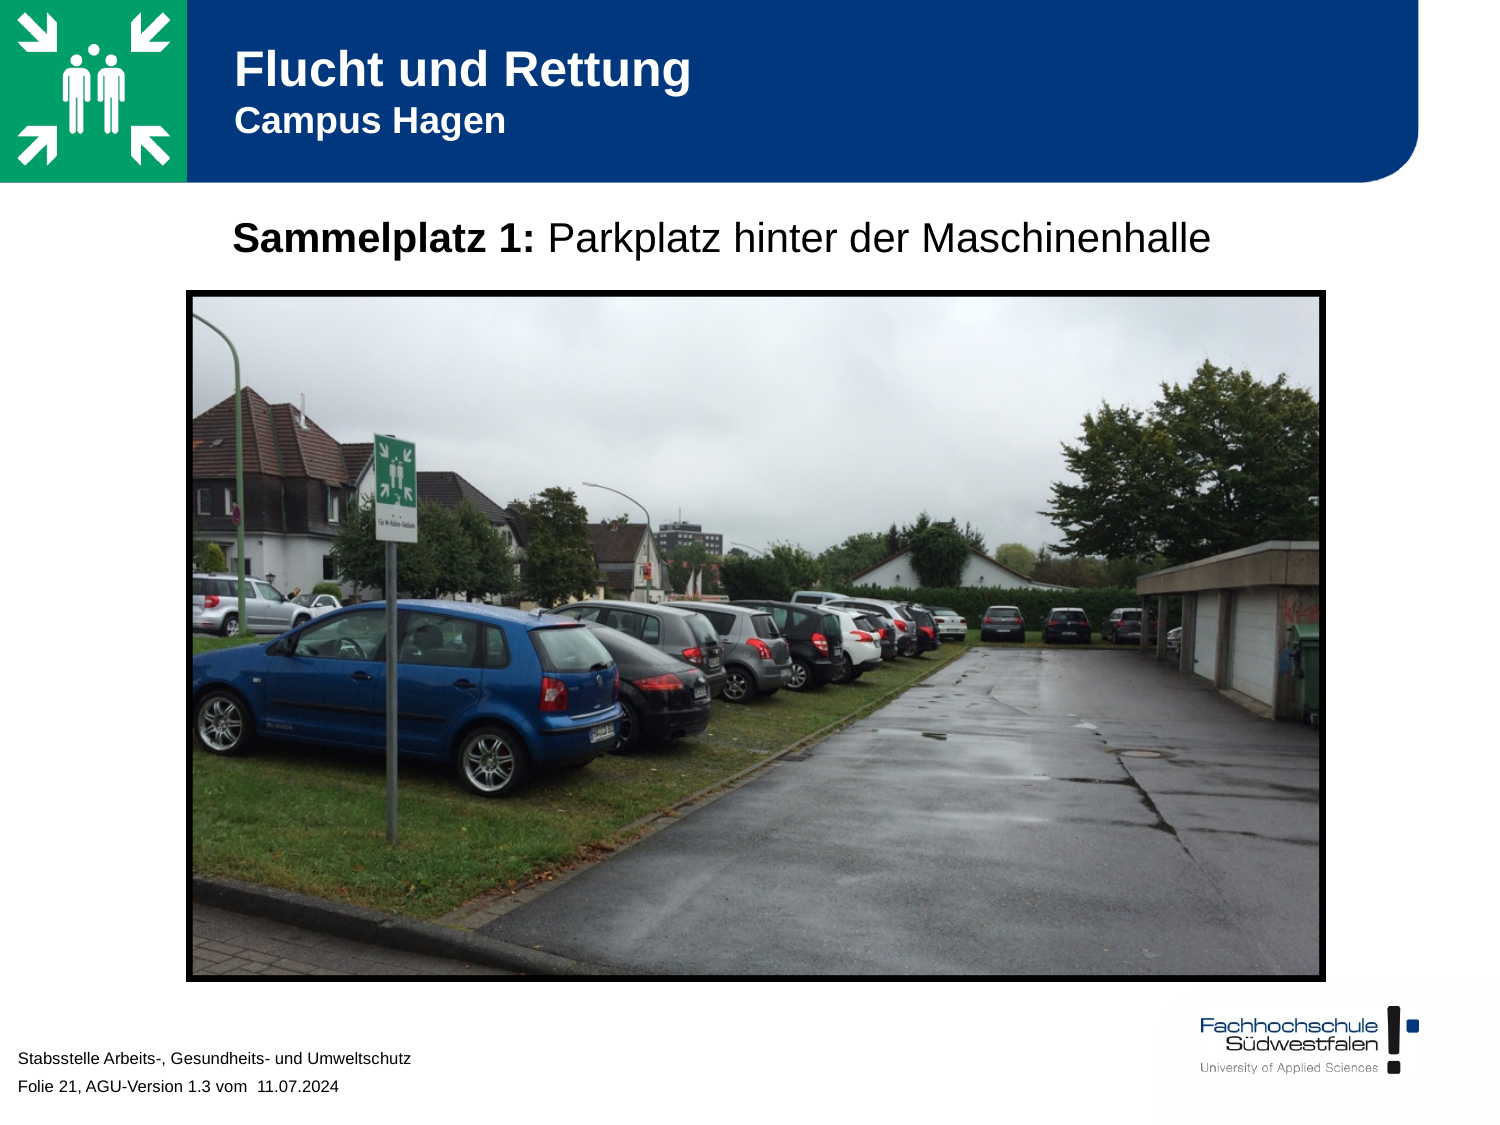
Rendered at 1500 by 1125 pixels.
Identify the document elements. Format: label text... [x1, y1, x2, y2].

picture [186, 290, 1500, 1125]
picture [0, 0, 1419, 183]
list Sammelplatz 1: Parkplatz hinter der Maschinenhalle [49, 211, 1395, 920]
text_box Flucht und Rettung Campus Hagen [234, 35, 1500, 142]
